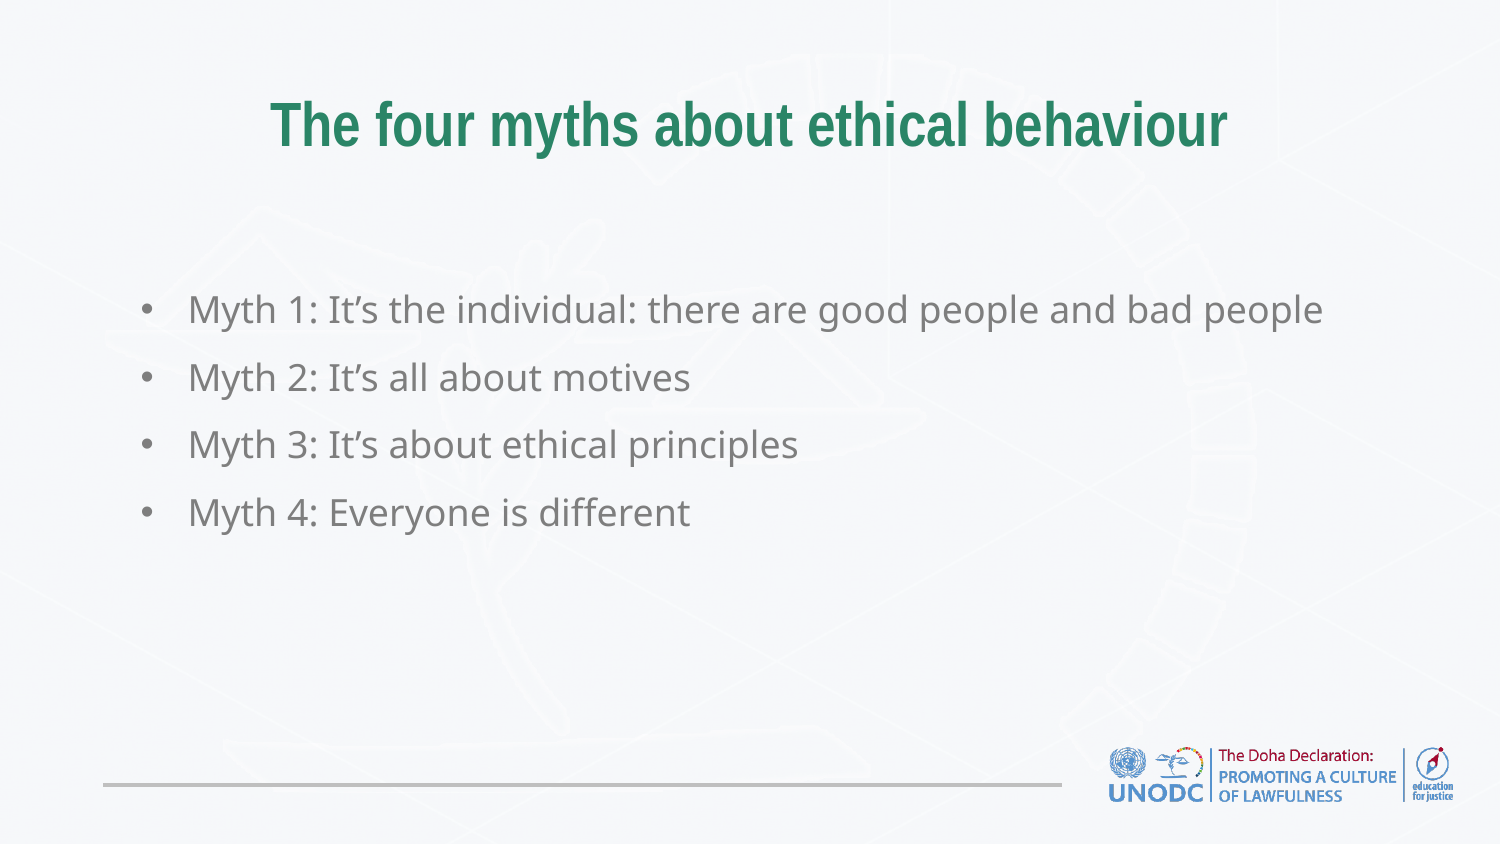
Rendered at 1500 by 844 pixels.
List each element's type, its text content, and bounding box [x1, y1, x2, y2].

title The four myths about ethical behaviour [103, 44, 1397, 208]
text_box Myth 1: It’s the individual: there are good people and bad people Myth 2: It’s all about motives Myth 3: It’s about ethical principles Myth 4: Everyone is different [125, 256, 1402, 587]
picture [1109, 747, 1453, 802]
